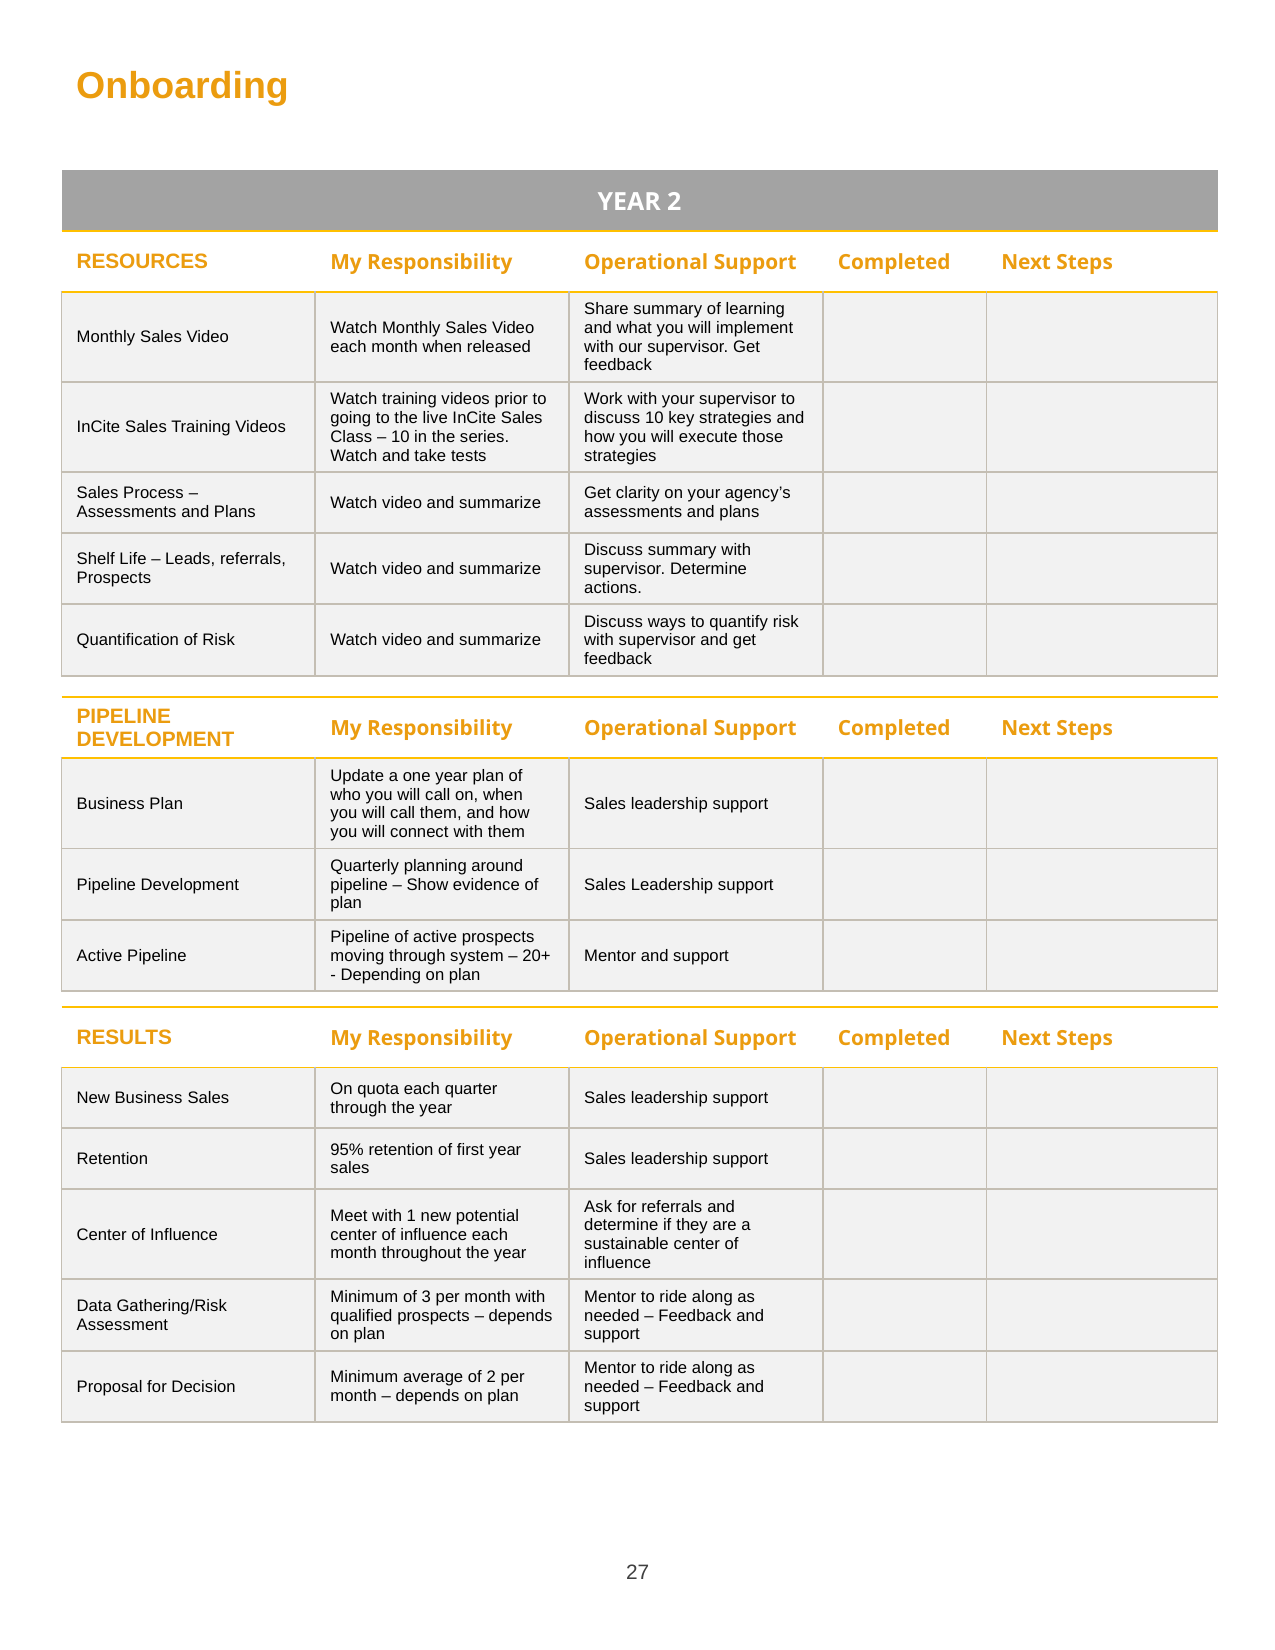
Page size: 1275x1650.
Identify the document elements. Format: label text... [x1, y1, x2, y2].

table_cell [824, 921, 986, 990]
table_cell [987, 383, 1217, 471]
table_cell Update a one year plan of who you will call on, when you will call them, and how you will connect with them [316, 759, 568, 848]
table_cell Shelf Life – Leads, referrals, Prospects [62, 534, 314, 603]
table_cell [824, 1352, 986, 1421]
table_cell [987, 759, 1217, 848]
table_cell Discuss summary with supervisor. Determine actions. [570, 534, 822, 603]
table_cell Mentor and support [570, 921, 822, 990]
table_header Completed [823, 698, 986, 757]
table_cell Center of Influence [62, 1190, 314, 1278]
table_cell Minimum of 3 per month with qualified prospects – depends on plan [316, 1280, 568, 1350]
table_cell New Business Sales [62, 1068, 314, 1127]
table_cell Sales Process – Assessments and Plans [62, 473, 314, 532]
table_header My Responsibility [315, 698, 569, 757]
table_header My Responsibility [315, 232, 569, 291]
table_cell Watch training videos prior to going to the live InCite Sales Class – 10 in the series. Watch and take tests [316, 383, 568, 471]
text_box 27 [599, 1551, 675, 1591]
table_header Operational Support [569, 698, 823, 757]
table_cell Sales leadership support [570, 759, 822, 848]
table_header My Responsibility [315, 1008, 569, 1067]
table_cell On quota each quarter through the year [316, 1068, 568, 1127]
table_header YEAR 2 [62, 170, 1218, 230]
table_cell Data Gathering/Risk Assessment [62, 1280, 314, 1350]
table_cell Minimum average of 2 per month – depends on plan [316, 1352, 568, 1421]
table_header Next Steps [986, 232, 1218, 291]
table_cell Quantification of Risk [62, 605, 314, 675]
table_cell Sales leadership support [570, 1129, 822, 1188]
table_cell [987, 921, 1217, 990]
table_cell [987, 1129, 1217, 1188]
table_cell Monthly Sales Video [62, 293, 314, 381]
table_cell Watch video and summarize [316, 534, 568, 603]
table_header Next Steps [986, 1008, 1218, 1067]
table_cell Pipeline of active prospects moving through system – 20+ - Depending on plan [316, 921, 568, 990]
table_cell [824, 534, 986, 603]
table_cell [824, 759, 986, 848]
table_cell [987, 534, 1217, 603]
table_cell [824, 293, 986, 381]
table_cell Watch Monthly Sales Video each month when released [316, 293, 568, 381]
table_cell Mentor to ride along as needed – Feedback and support [570, 1352, 822, 1421]
table_cell [987, 1190, 1217, 1278]
table_cell [824, 1068, 986, 1127]
table_cell [987, 605, 1217, 675]
table_cell [987, 1280, 1217, 1350]
table_cell [824, 1280, 986, 1350]
table_cell Retention [62, 1129, 314, 1188]
table_cell Watch video and summarize [316, 473, 568, 532]
table_header Completed [823, 232, 986, 291]
table_cell InCite Sales Training Videos [62, 383, 314, 471]
table_cell [987, 1352, 1217, 1421]
table_cell [824, 473, 986, 532]
table_cell Sales leadership support [570, 1068, 822, 1127]
table_cell Work with your supervisor to discuss 10 key strategies and how you will execute those strategies [570, 383, 822, 471]
table_cell Sales Leadership support [570, 849, 822, 919]
table_cell [987, 849, 1217, 919]
table_cell [824, 1129, 986, 1188]
table_cell Business Plan [62, 759, 314, 848]
table_cell [824, 383, 986, 471]
table_cell [824, 849, 986, 919]
table_header Operational Support [569, 1008, 823, 1067]
table_cell Discuss ways to quantify risk with supervisor and get feedback [570, 605, 822, 675]
table_header RESULTS [62, 1008, 315, 1067]
table_cell Active Pipeline [62, 921, 314, 990]
table_header Operational Support [569, 232, 823, 291]
table_cell [987, 293, 1217, 381]
table_header Completed [823, 1008, 986, 1067]
table_cell [824, 605, 986, 675]
table_cell Share summary of learning and what you will implement with our supervisor. Get feedback [570, 293, 822, 381]
table_cell [824, 1190, 986, 1278]
table_cell [987, 1068, 1217, 1127]
table_cell Mentor to ride along as needed – Feedback and support [570, 1280, 822, 1350]
table_cell Proposal for Decision [62, 1352, 314, 1421]
table_cell Pipeline Development [62, 849, 314, 919]
table_cell Get clarity on your agency’s assessments and plans [570, 473, 822, 532]
table_cell [987, 473, 1217, 532]
text_box Onboarding [61, 53, 632, 114]
table_header PIPELINE DEVELOPMENT [62, 698, 315, 757]
table_header RESOURCES [62, 232, 315, 291]
table_cell Meet with 1 new potential center of influence each month throughout the year [316, 1190, 568, 1278]
table_cell Ask for referrals and determine if they are a sustainable center of influence [570, 1190, 822, 1278]
table_cell Watch video and summarize [316, 605, 568, 675]
table_header Next Steps [986, 698, 1218, 757]
table_cell 95% retention of first year sales [316, 1129, 568, 1188]
table_cell Quarterly planning around pipeline – Show evidence of plan [316, 849, 568, 919]
